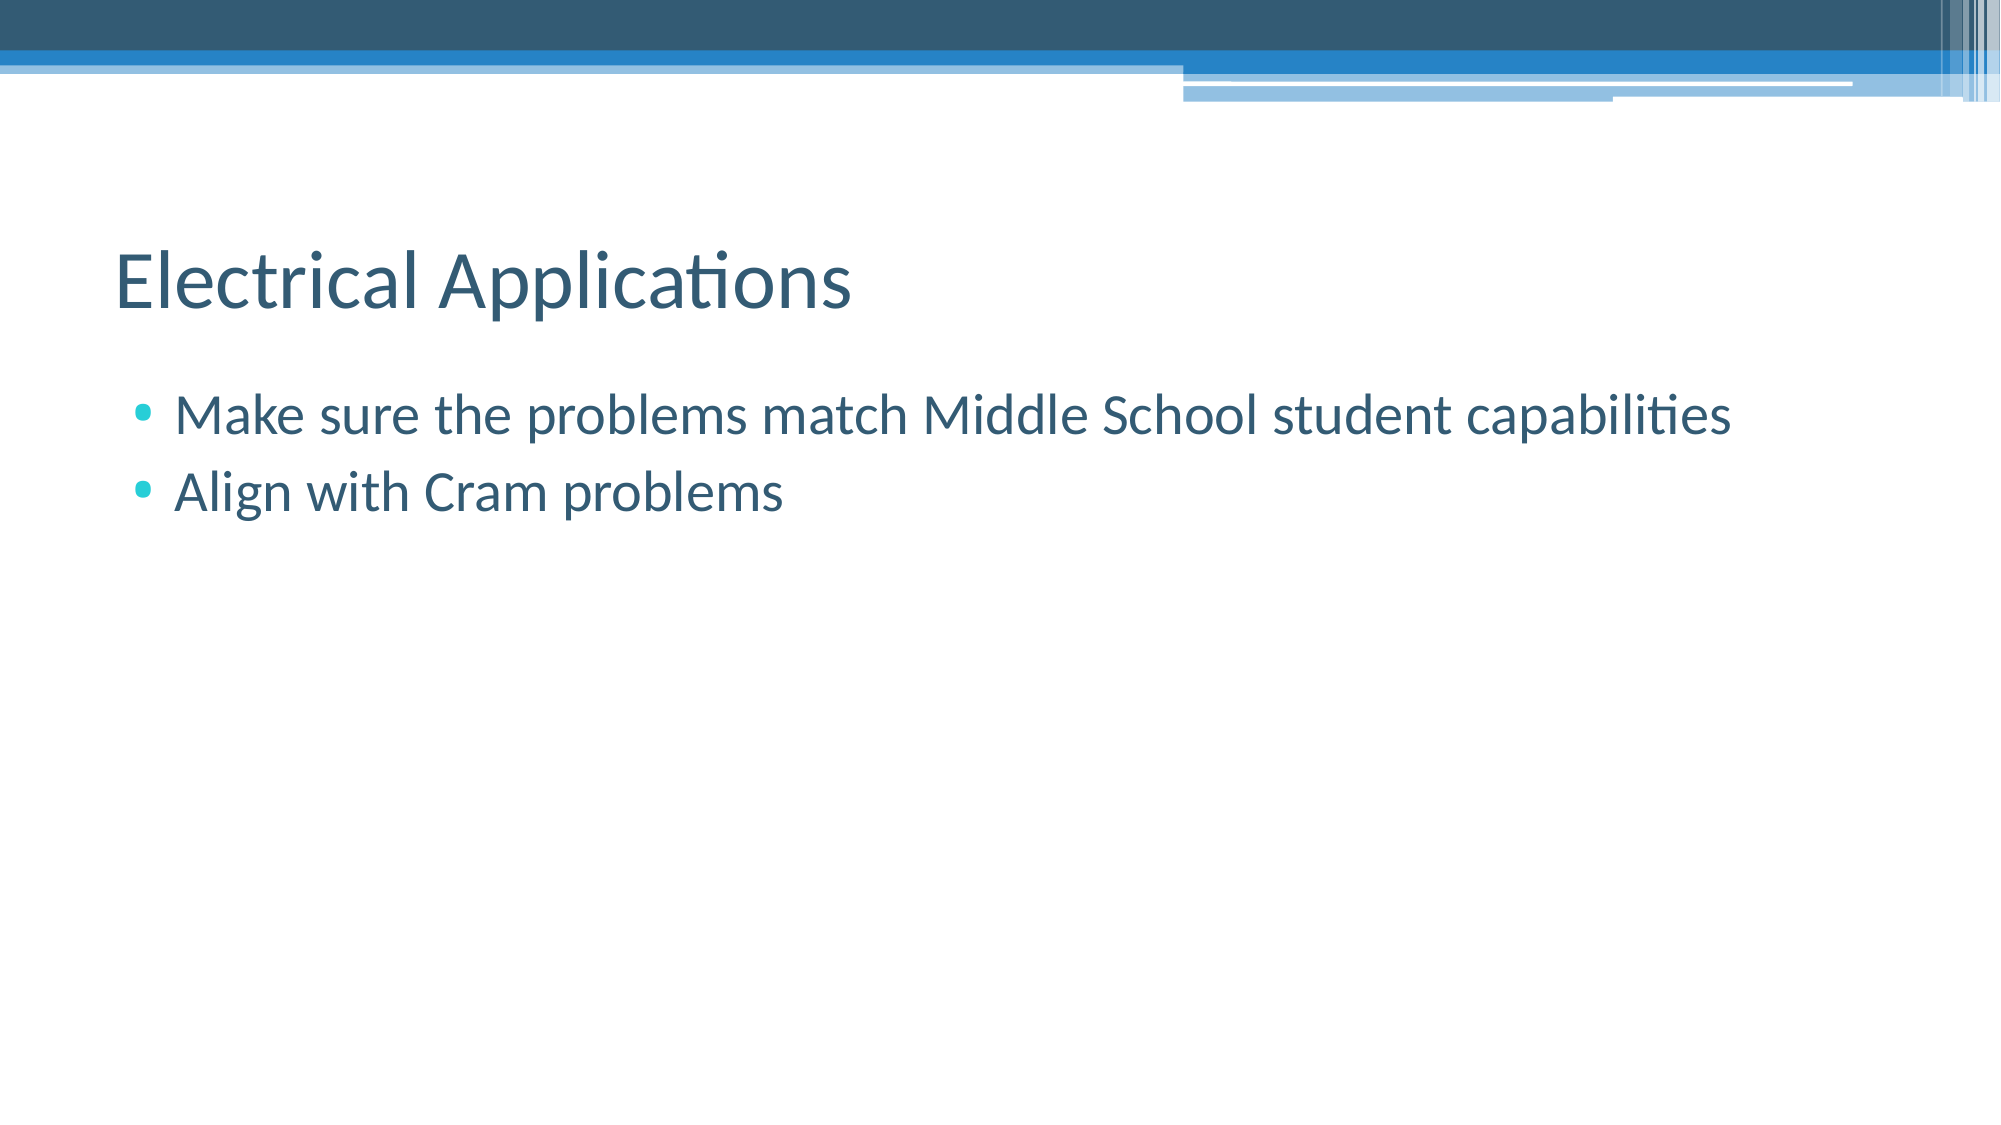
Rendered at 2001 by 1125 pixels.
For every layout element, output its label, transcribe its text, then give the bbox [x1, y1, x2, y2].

title Electrical Applications [99, 187, 1900, 363]
list Make sure the problems match Middle School student capabilities Align with Cram problems [99, 368, 1900, 1079]
